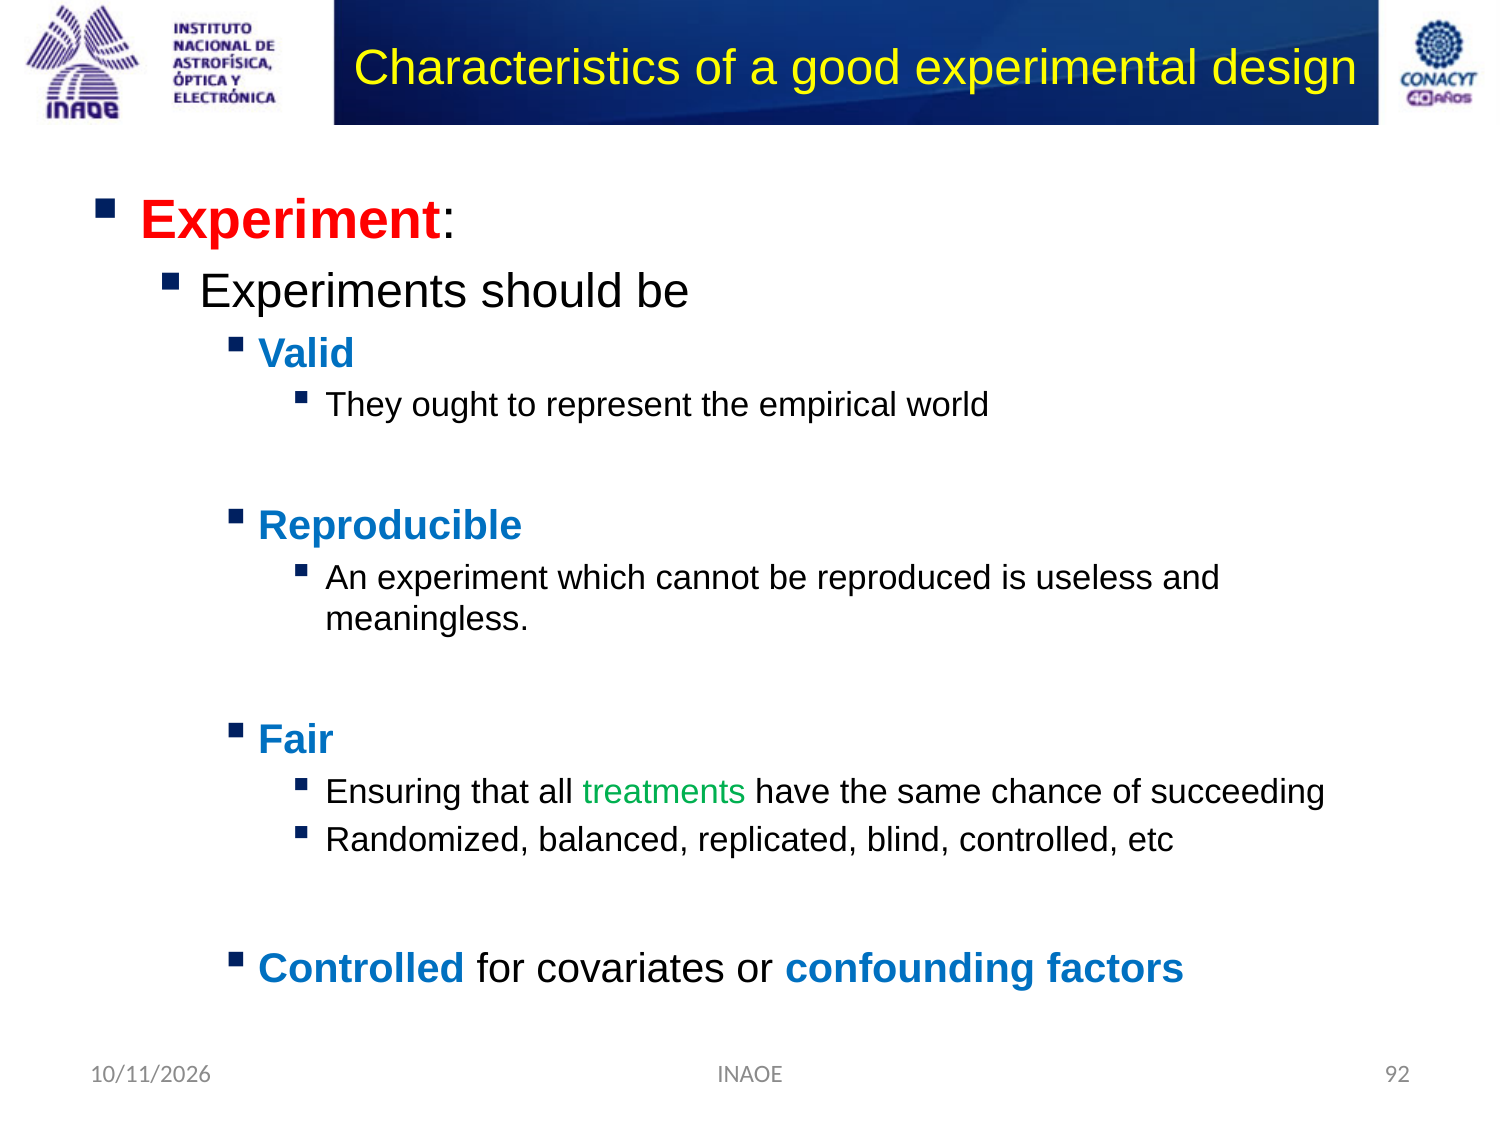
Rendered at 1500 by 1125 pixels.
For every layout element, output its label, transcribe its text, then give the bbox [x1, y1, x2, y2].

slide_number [75, 1042, 425, 1103]
slide_number 92 [1074, 1042, 1425, 1103]
picture [1383, 0, 1500, 125]
list Experiment: Experiments should be Valid They ought to represent the empirical world Reproducible An experiment which cannot be reproduced is useless and meaningless. Fair Ensuring that all treatments have the same chance of succeeding Randomized, balanced, replicated, blind, controlled, etc Controlled for covariates or confounding factors [75, 175, 1425, 1005]
picture [0, 0, 328, 125]
title Characteristics of a good experimental design [328, 0, 1383, 129]
footer INAOE [512, 1042, 988, 1103]
